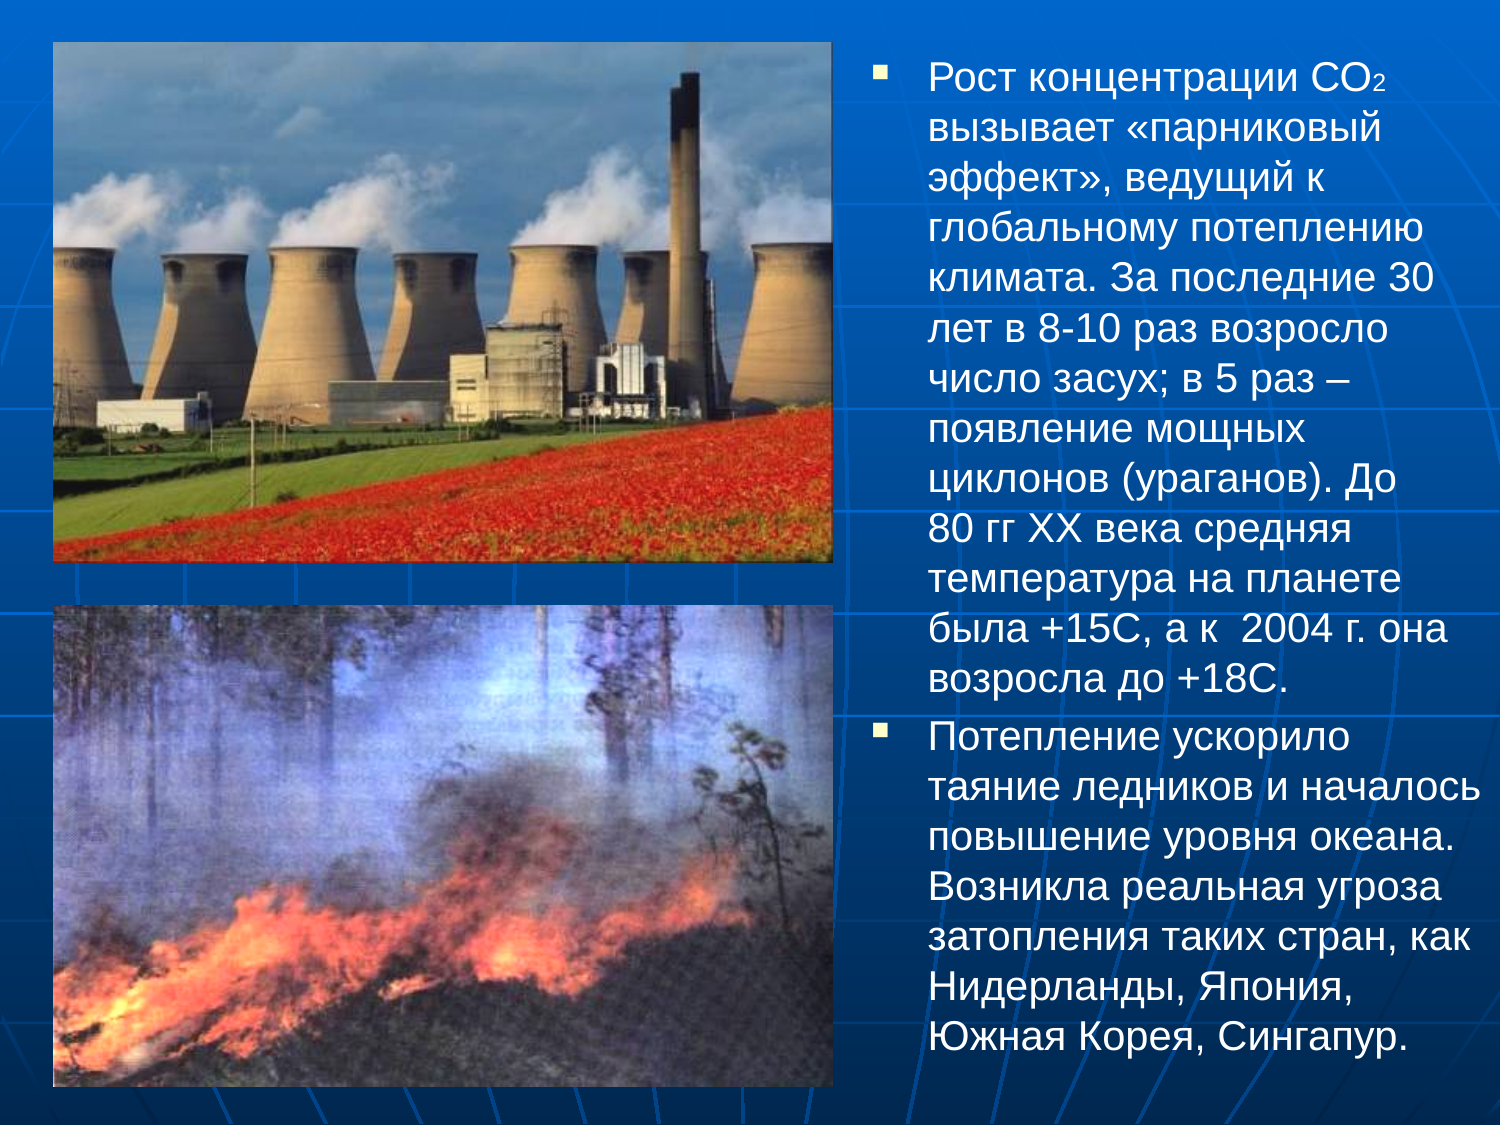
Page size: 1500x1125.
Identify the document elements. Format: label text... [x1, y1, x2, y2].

list Рост концентрации СО2 вызывает «парниковый эффект», ведущий к глобальному потеплению климата. За последние 30 лет в 8-10 раз возросло число засух; в 5 раз – появление мощных циклонов (ураганов). До 80 гг ХХ века средняя температура на планете была +15С, а к 2004 г. она возросла до +18С. Потепление ускорило таяние ледников и началось повышение уровня океана. Возникла реальная угроза затопления таких стран, как Нидерланды, Япония, Южная Корея, Сингапур. [855, 42, 1500, 1083]
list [52, 605, 834, 1088]
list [52, 42, 834, 563]
